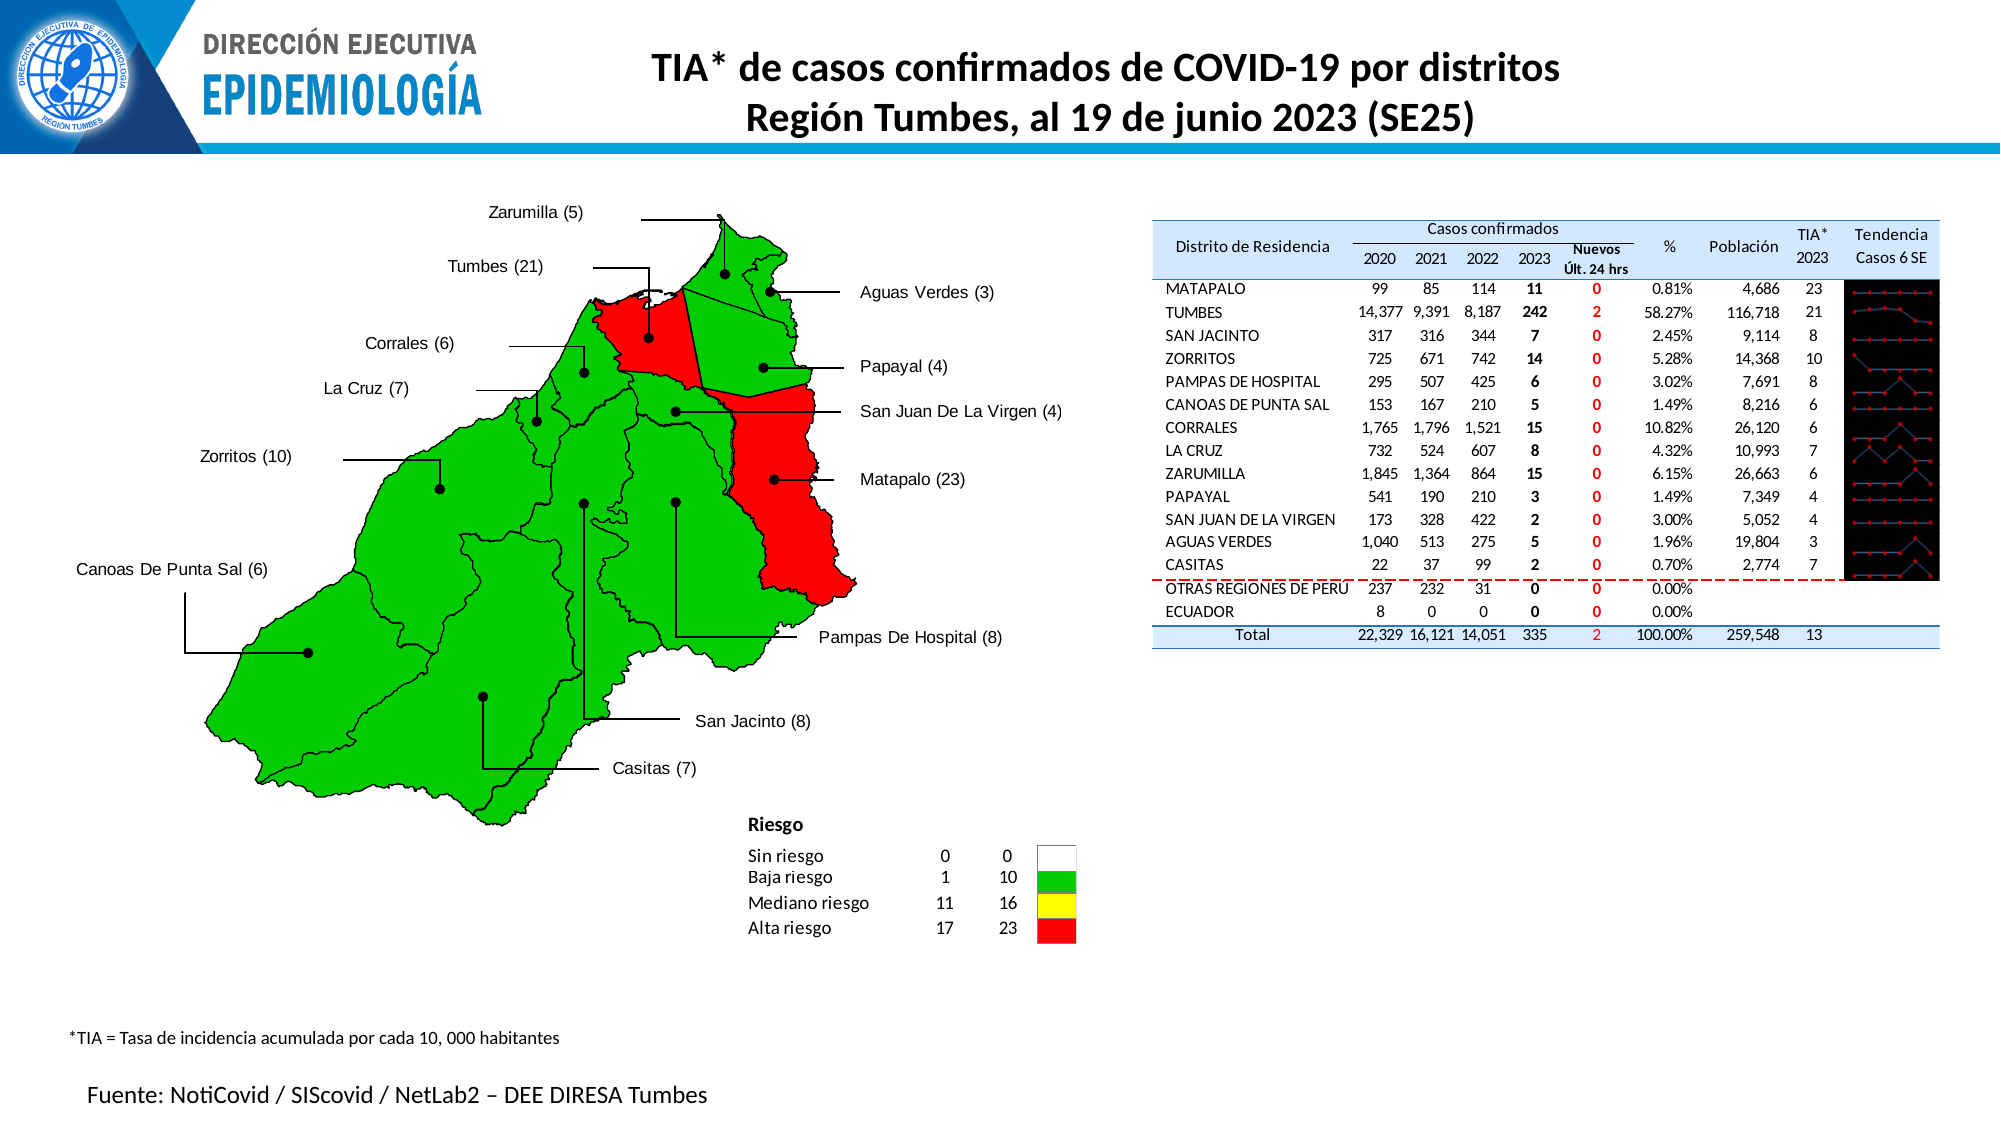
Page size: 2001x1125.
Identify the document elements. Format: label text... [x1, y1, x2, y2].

text_box *TIA = Tasa de incidencia acumulada por cada 10, 000 habitantes [53, 1018, 602, 1057]
text_box Fuente: NotiCovid / SIScovid / NetLab2 – DEE DIRESA Tumbes [72, 1071, 1228, 1116]
picture [1151, 219, 1941, 650]
picture [0, 0, 512, 154]
text_box TIA* de casos confirmados de COVID-19 por distritos Región Tumbes, al 19 de junio 2023 (SE25) [512, 32, 1710, 148]
picture [72, 203, 1078, 945]
text_box [0, 142, 2000, 155]
